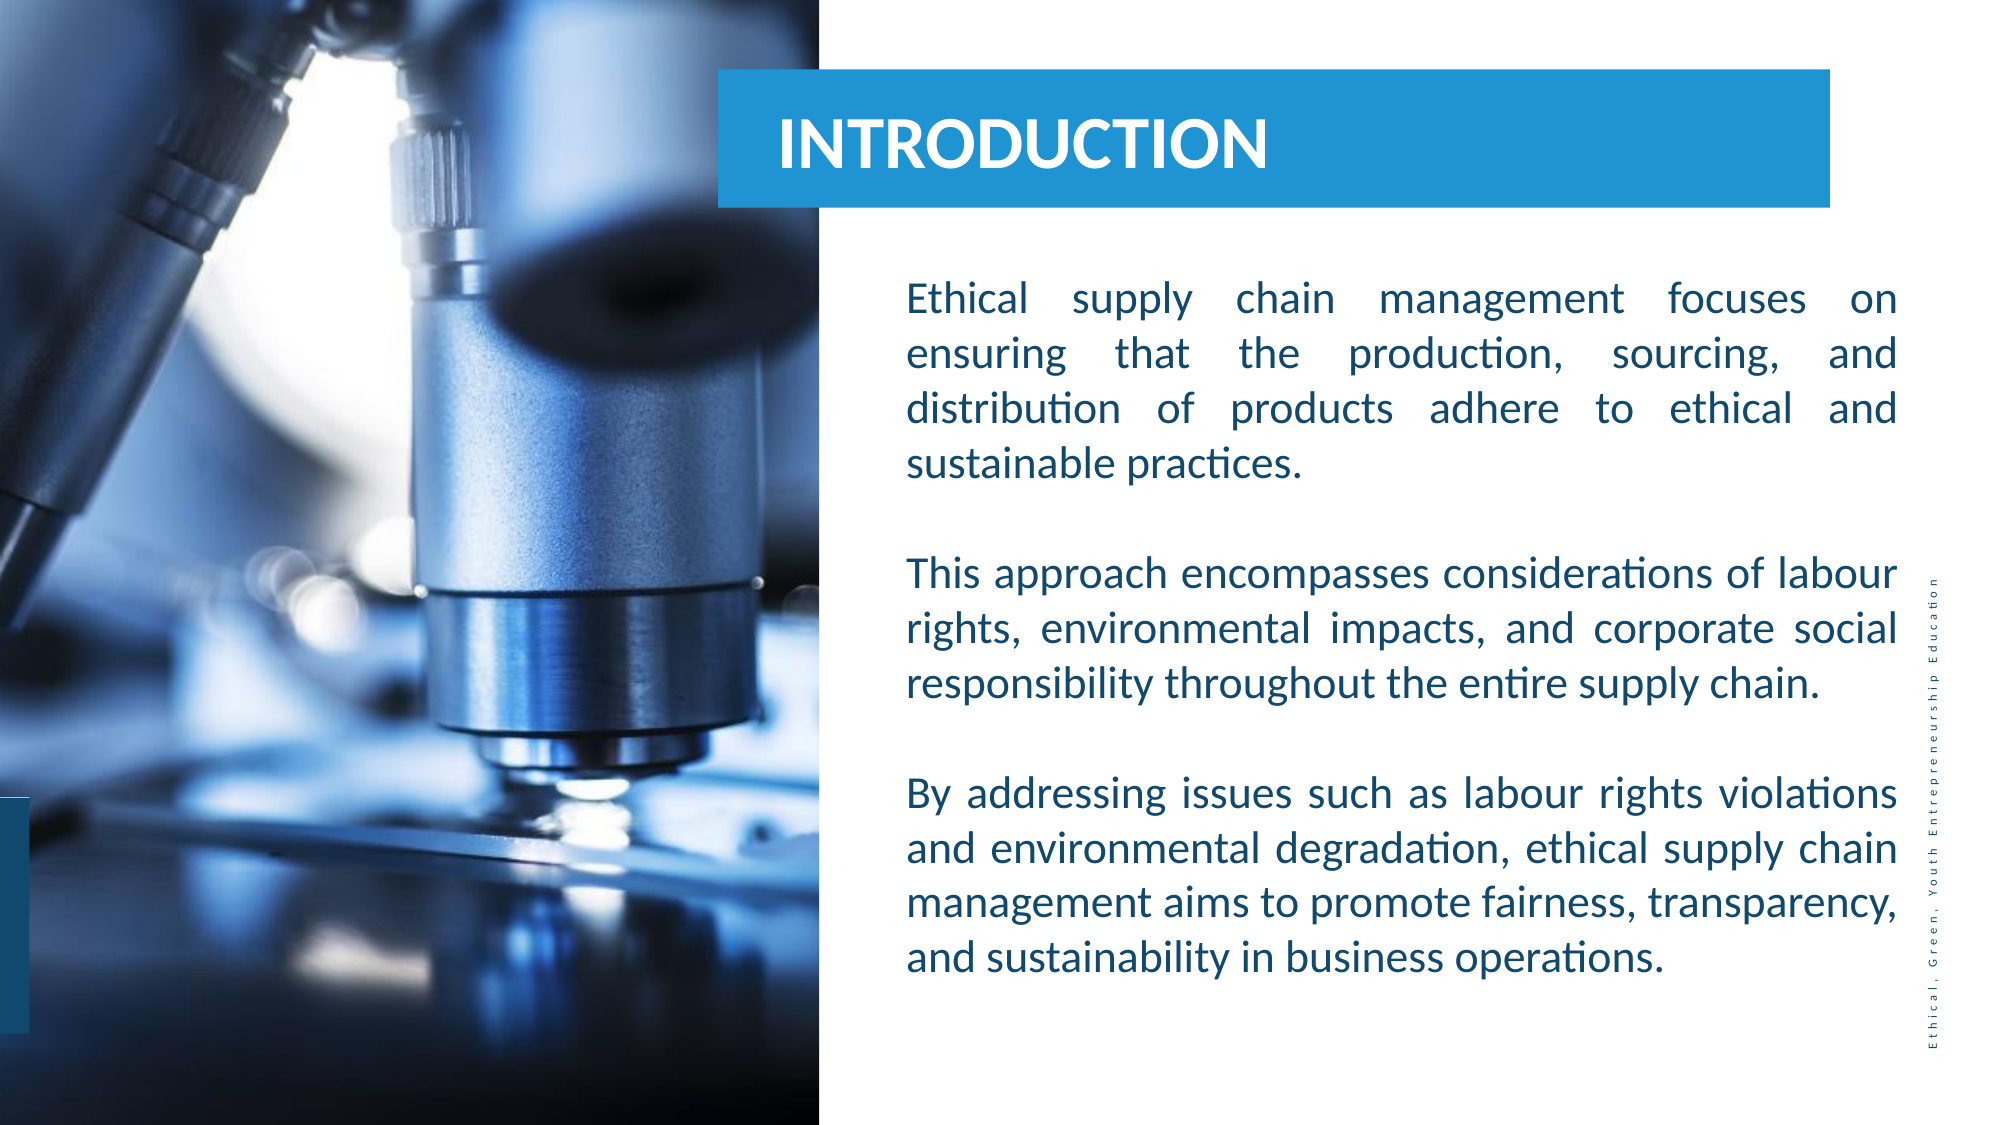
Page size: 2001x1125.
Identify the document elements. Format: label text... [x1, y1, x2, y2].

list Ethical supply chain management focuses on ensuring that the production, sourcing, and distribution of products adhere to ethical and sustainable practices. This approach encompasses considerations of labour rights, environmental impacts, and corporate social responsibility throughout the entire supply chain. By addressing issues such as labour rights violations and environmental degradation, ethical supply chain management aims to promote fairness, transparency, and sustainability in business operations. [890, 259, 1914, 1034]
list INTRODUCTION [820, 69, 1830, 208]
picture [0, 0, 820, 1125]
